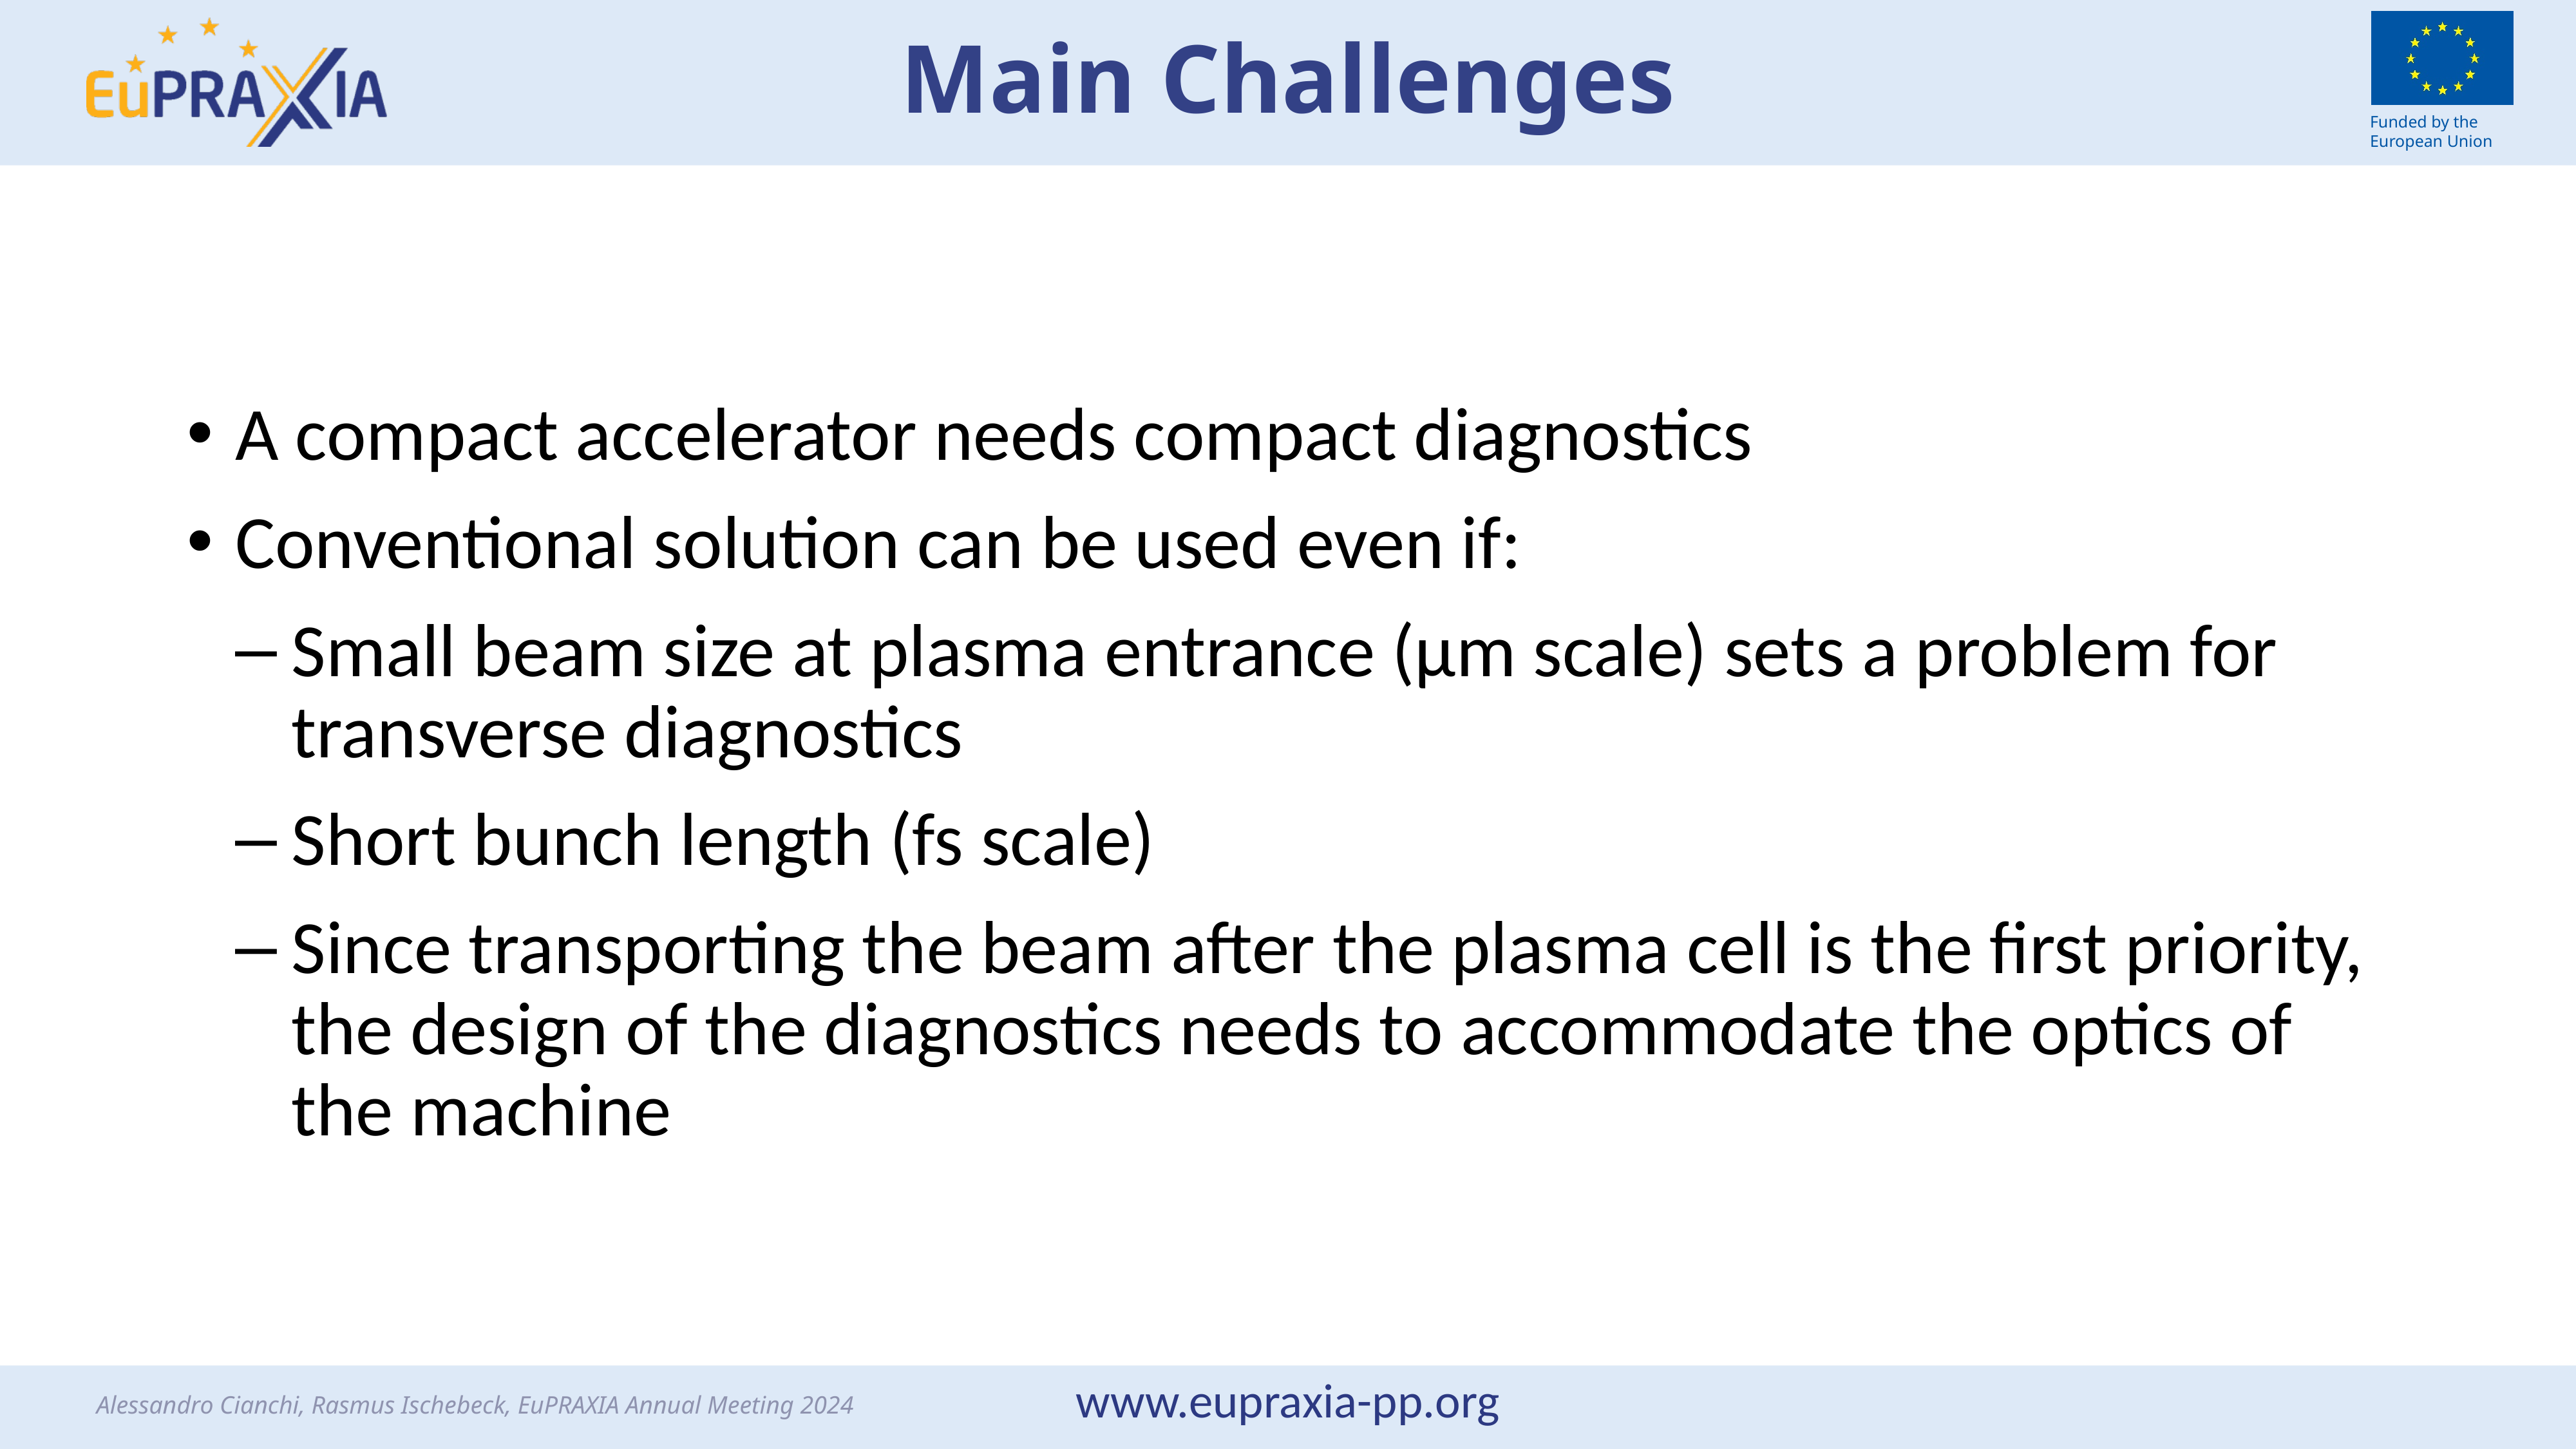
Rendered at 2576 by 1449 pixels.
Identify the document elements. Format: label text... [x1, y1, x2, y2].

picture [86, 17, 387, 147]
picture [2371, 11, 2514, 105]
list A compact accelerator needs compact diagnostics Conventional solution can be used even if: Small beam size at plasma entrance (µm scale) sets a problem for transverse diagnostics Short bunch length (fs scale) Since transporting the beam after the plasma cell is the first priority, the design of the diagnostics needs to accommodate the optics of the machine [177, 385, 2399, 1305]
title Main Challenges [446, 0, 2130, 223]
footer Alessandro Cianchi, Rasmus Ischebeck, EuPRAXIA Annual Meeting 2024 [86, 1365, 956, 1443]
